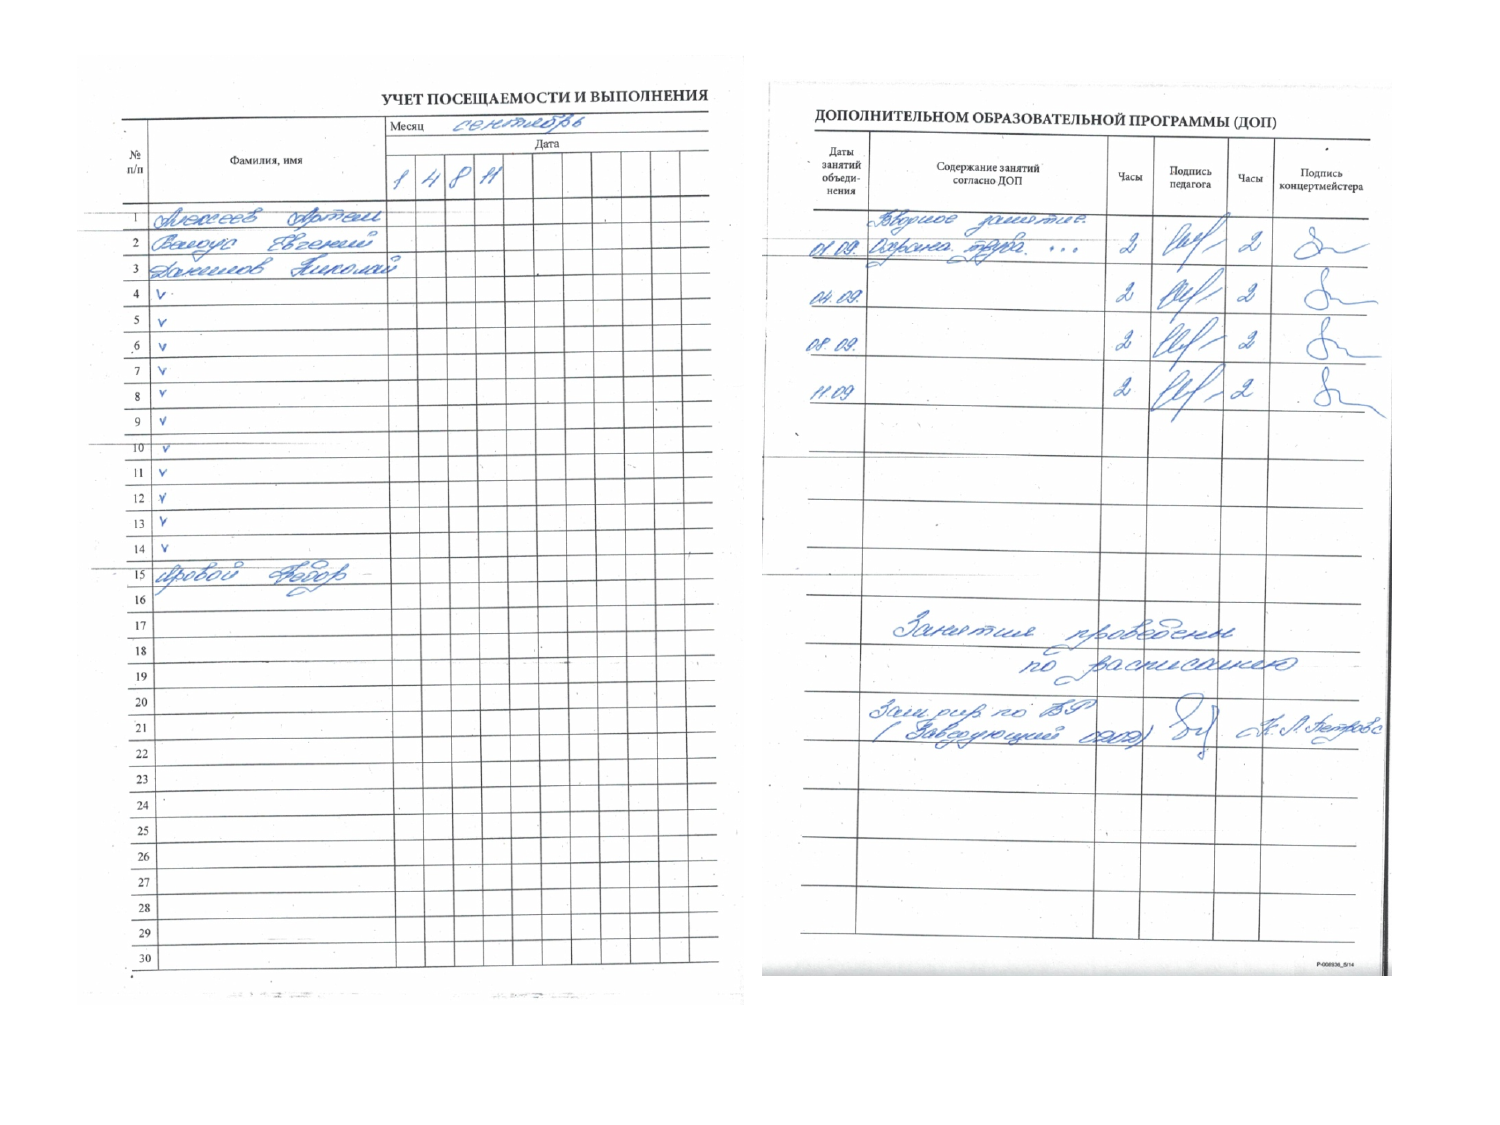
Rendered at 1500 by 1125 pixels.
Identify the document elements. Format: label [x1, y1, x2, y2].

list [761, 77, 1392, 977]
list [76, 54, 744, 1006]
